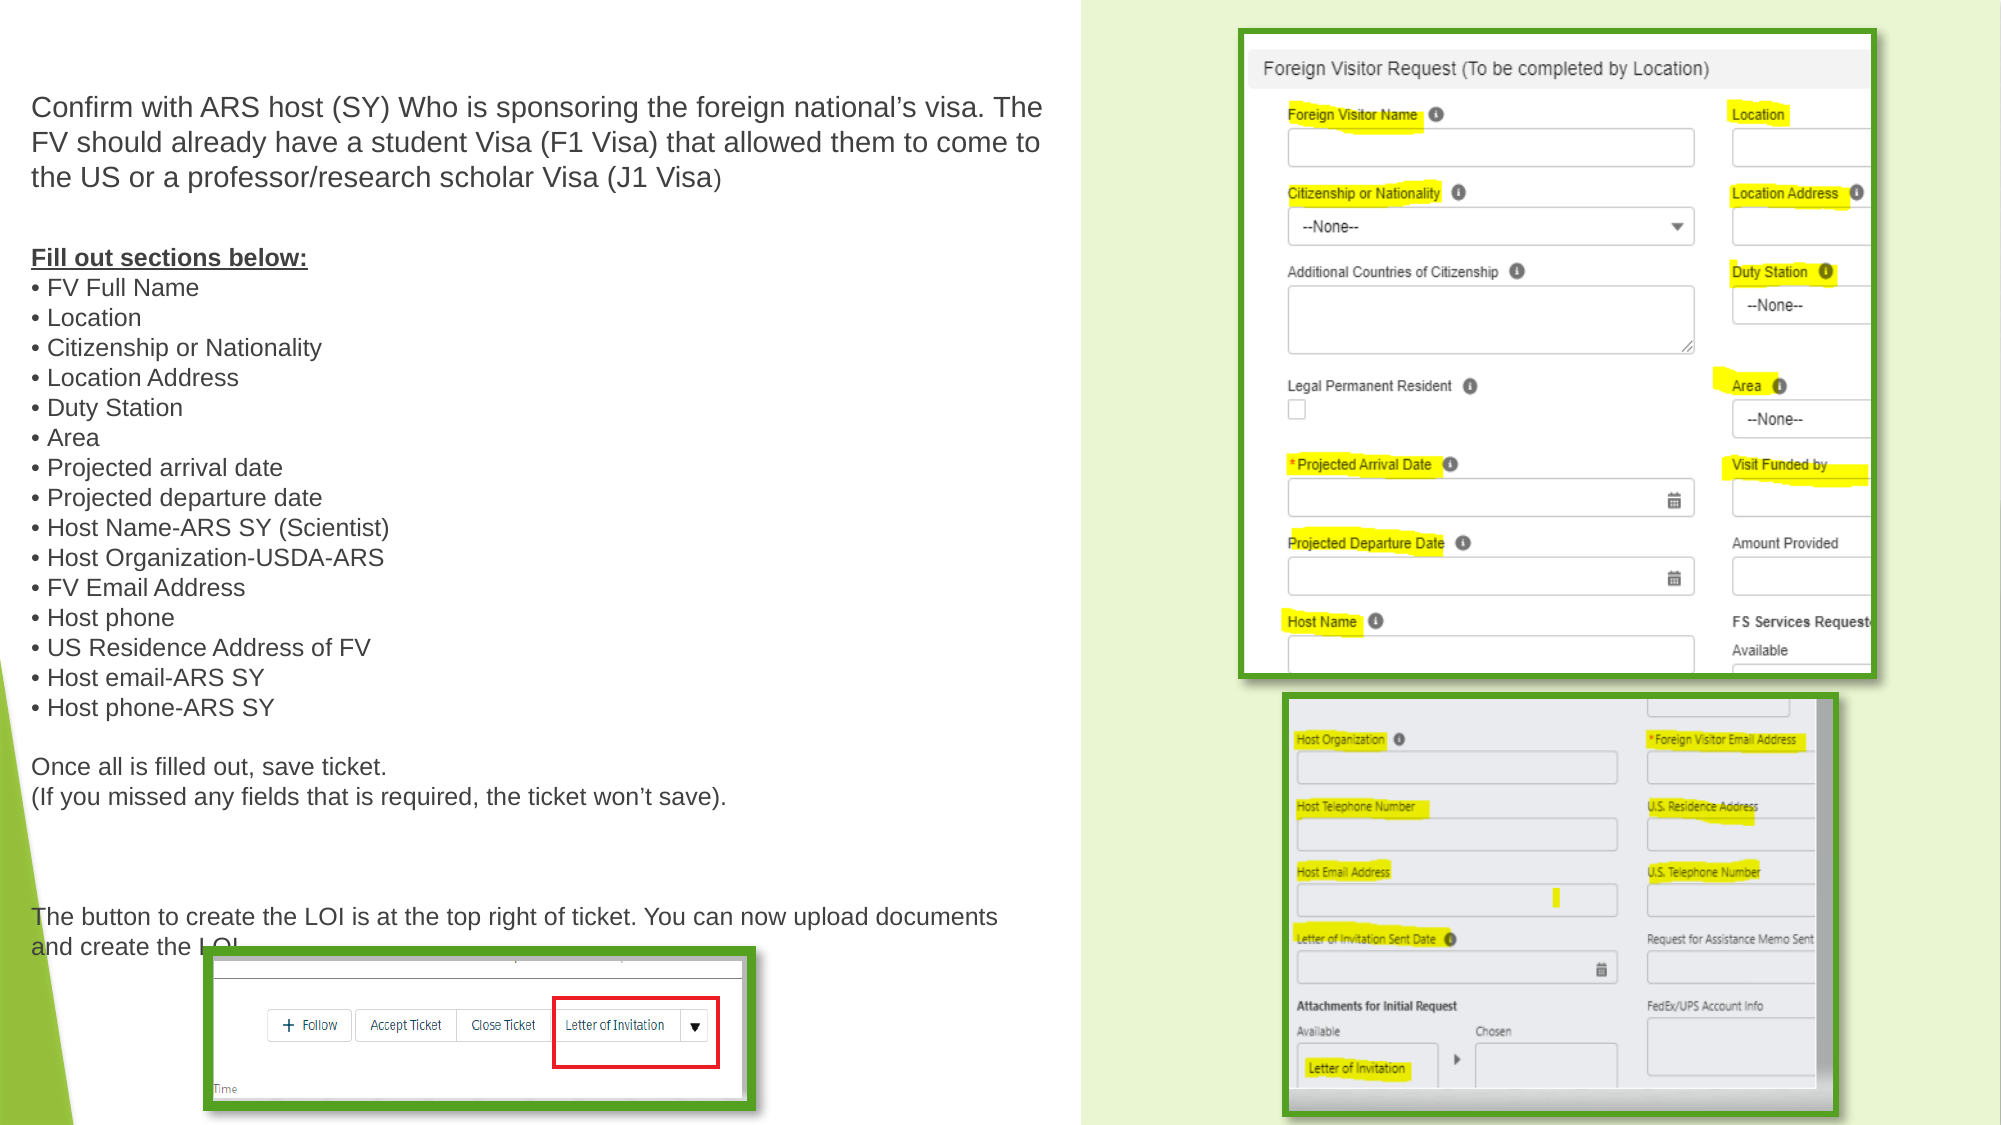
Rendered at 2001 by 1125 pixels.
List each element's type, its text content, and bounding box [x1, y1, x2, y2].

picture [1288, 697, 1834, 1112]
picture [211, 955, 748, 1102]
picture [1243, 33, 1872, 674]
text_box [1081, 0, 2000, 1125]
list Confirm with ARS host (SY) Who is sponsoring the foreign national’s visa. The FV should already have a student Visa (F1 Visa) that allowed them to come to the US or a professor/research scholar Visa (J1 Visa) Fill out sections below: • FV Full Name • Location • Citizenship or Nationality • Location Address • Duty Station • Area • Projected arrival date • Projected departure date • Host Name-ARS SY (Scientist) • Host Organization-USDA-ARS • FV Email Address • Host phone • US Residence Address of FV • Host email-ARS SY • Host phone-ARS SY Once all is filled out, save ticket. (If you missed any fields that is required, the ticket won’t save). The button to create the LOI is at the top right of ticket. You can now upload documents and create the LOI. [16, 81, 1061, 1107]
